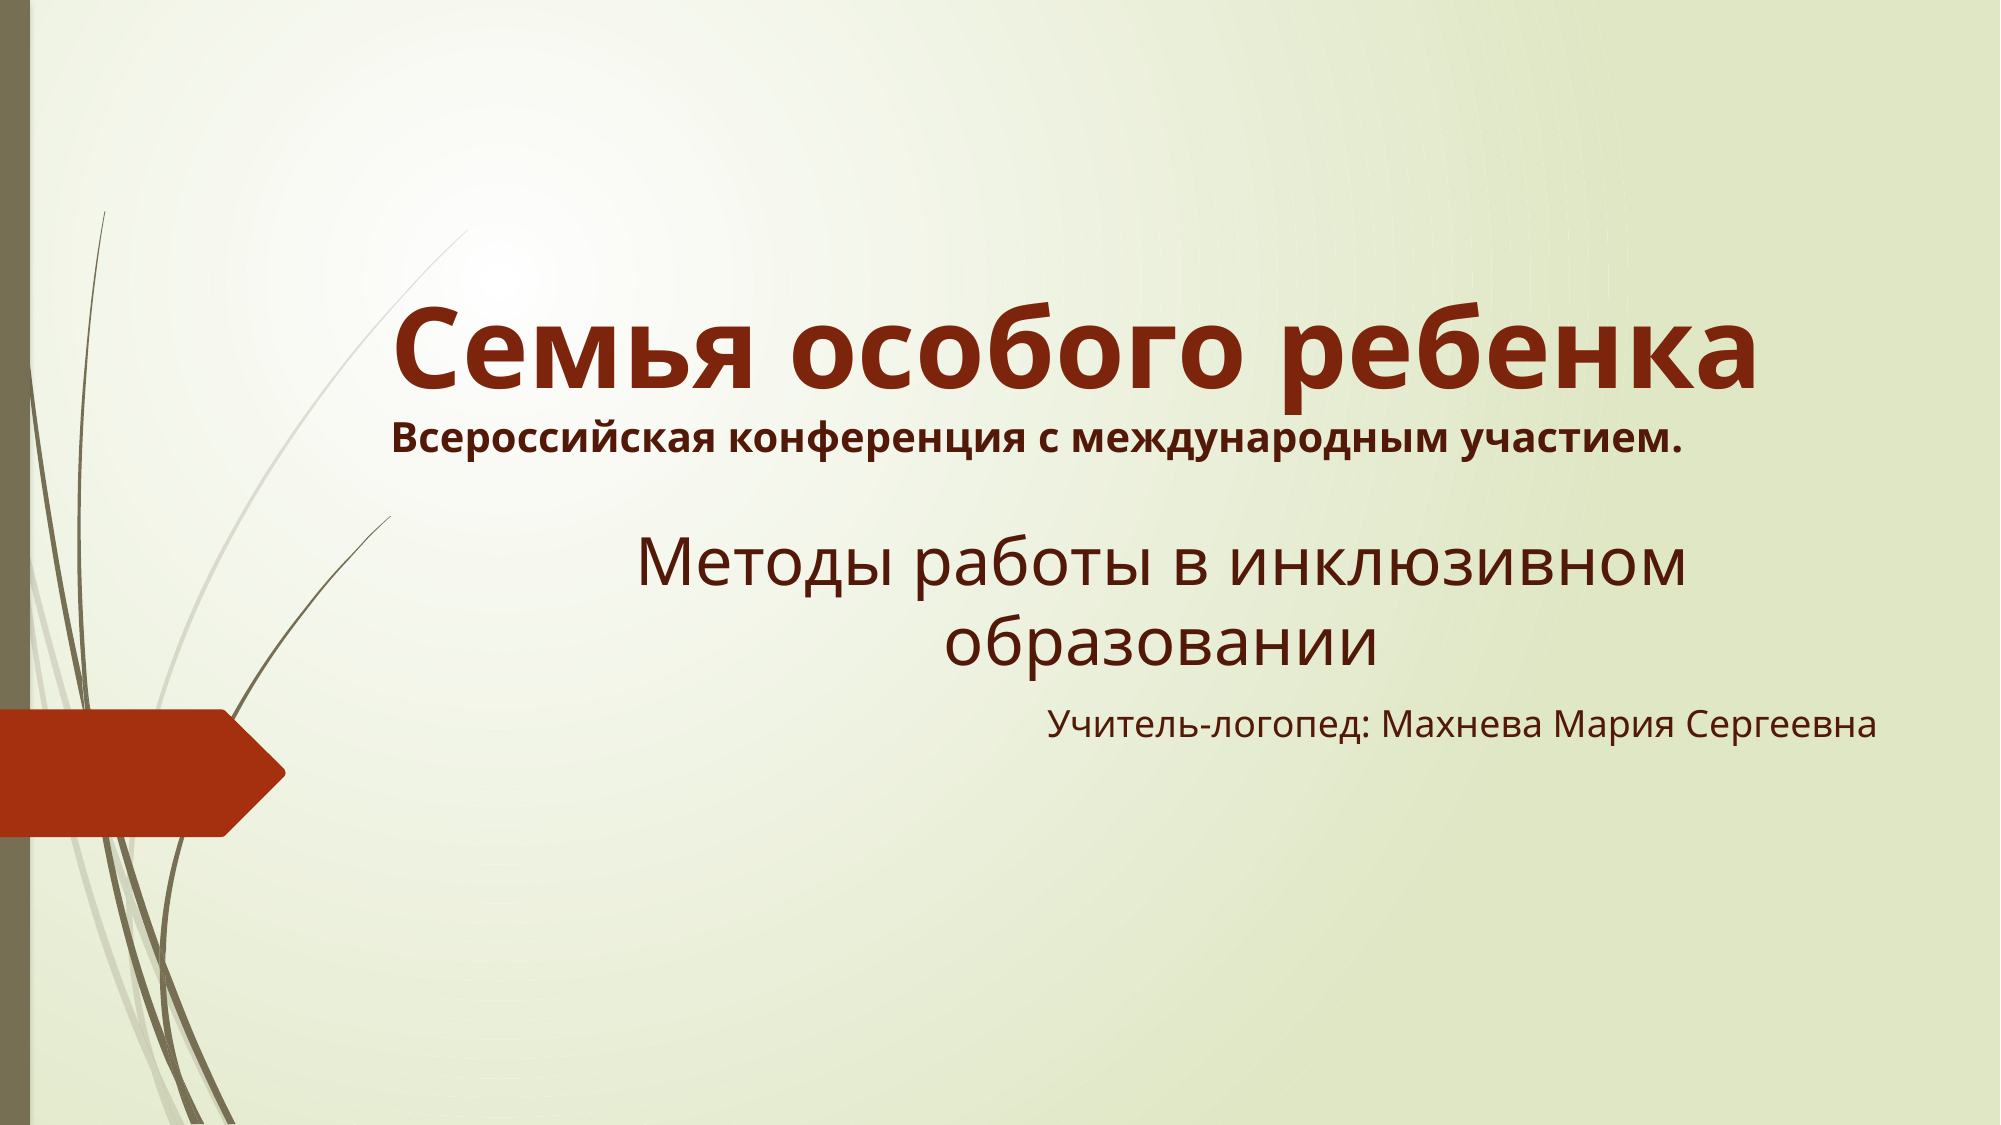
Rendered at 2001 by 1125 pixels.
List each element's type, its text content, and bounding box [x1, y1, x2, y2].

title Семья особого ребенка Всероссийская конференция с международным участием. [375, 97, 1838, 469]
subtitle Методы работы в инклюзивном образовании Учитель-логопед: Махнева Мария Сергеевна [431, 511, 1894, 982]
